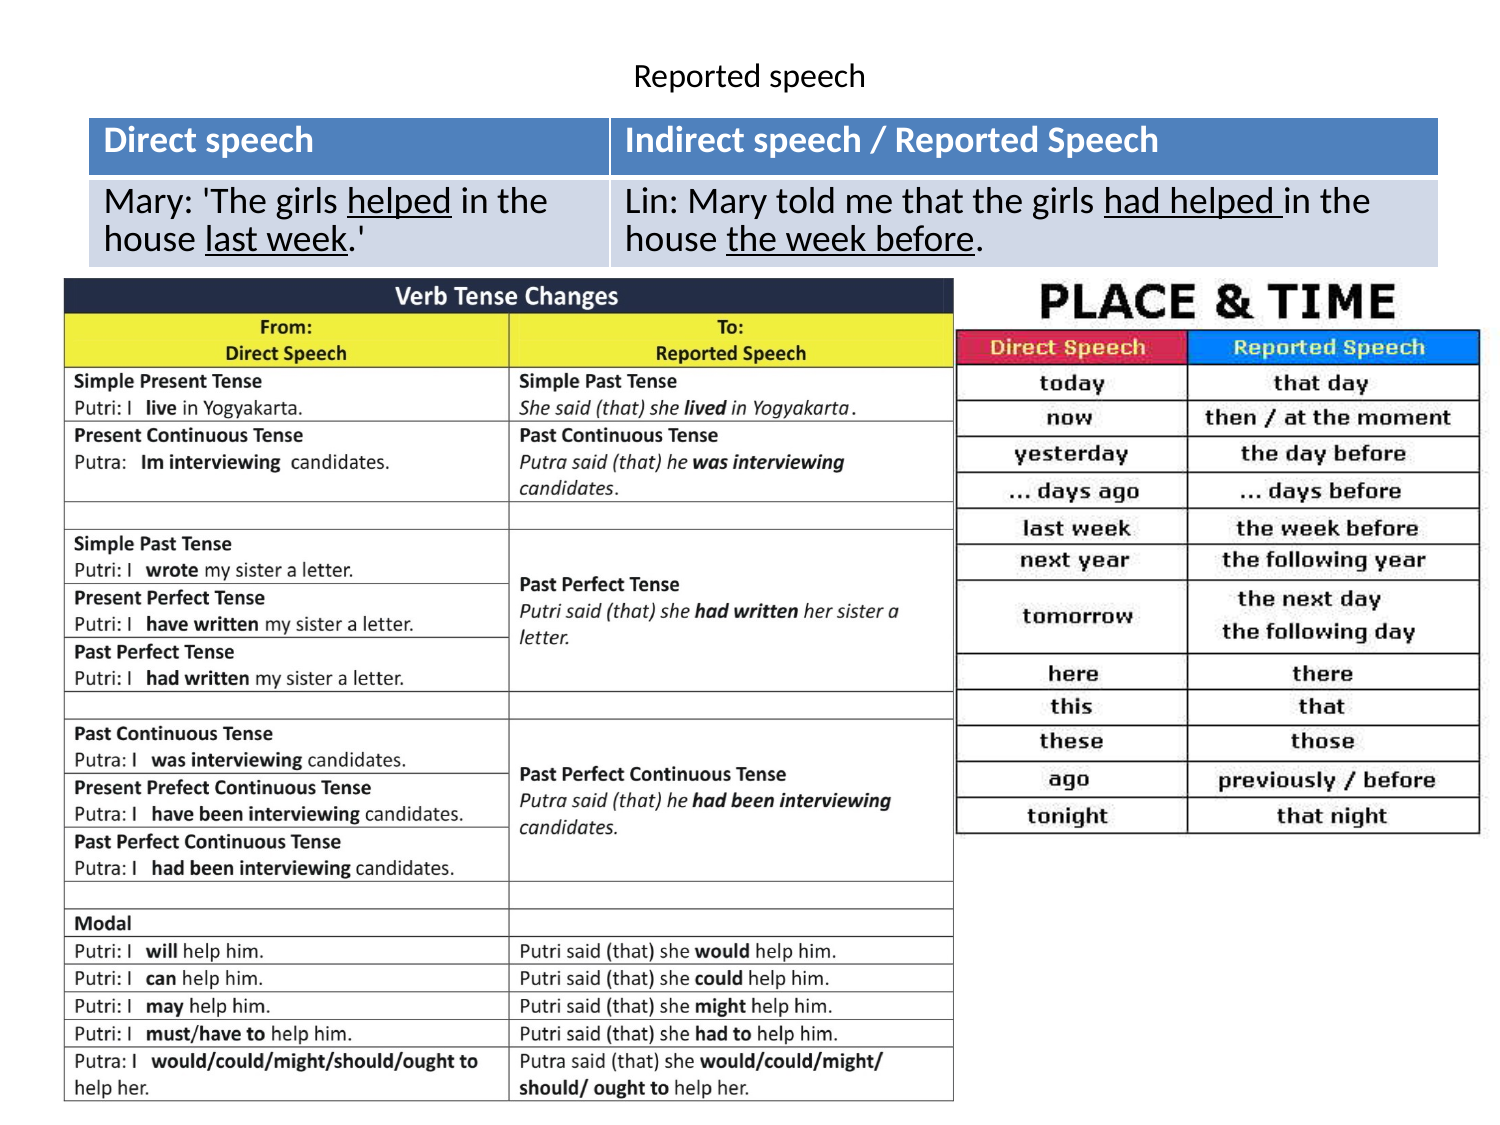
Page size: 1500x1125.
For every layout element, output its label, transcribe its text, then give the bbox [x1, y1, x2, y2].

table_header Direct speech [89, 118, 609, 175]
table_cell Mary: 'The girls helped in the house last week.' [89, 180, 609, 267]
table_cell Lin: Mary told me that the girls had helped in the house the week before. [611, 180, 1438, 267]
title Reported speech [75, 45, 1425, 102]
table_header Indirect speech / Reported Speech [611, 118, 1438, 175]
picture [62, 278, 1500, 1103]
